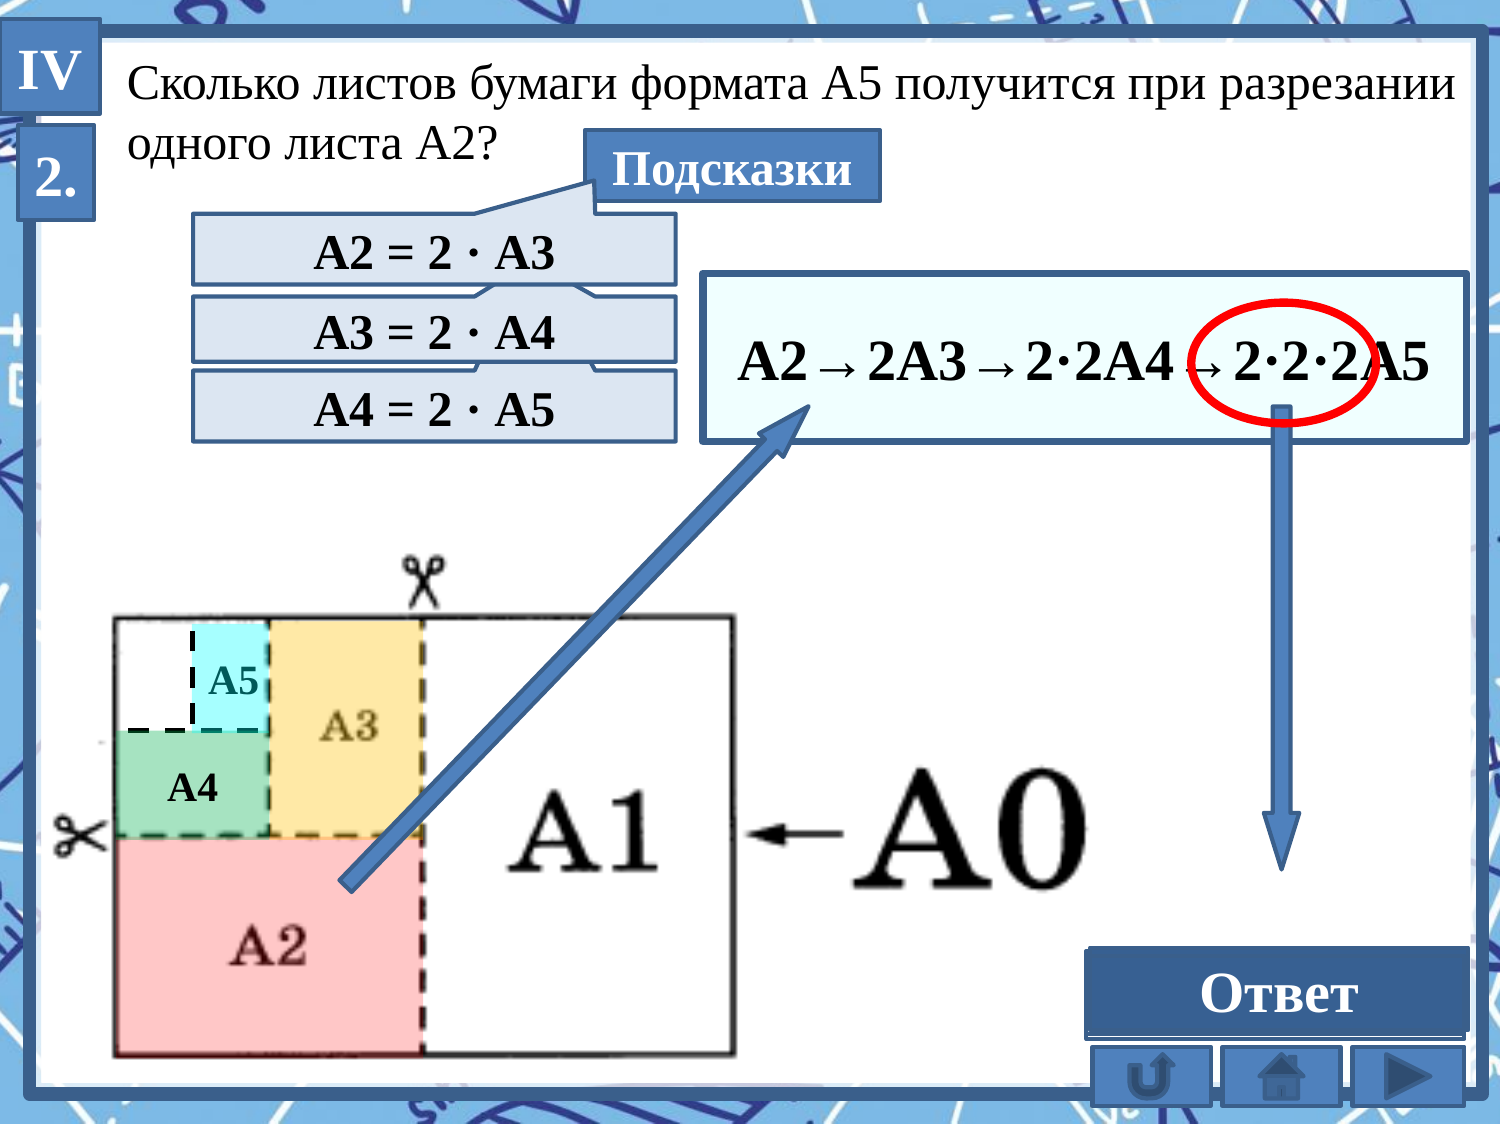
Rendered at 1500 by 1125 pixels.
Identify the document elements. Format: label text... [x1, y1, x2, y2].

text_box А4 = 2 · А5 [191, 364, 678, 444]
text_box [114, 728, 272, 842]
text_box [1090, 1045, 1213, 1108]
text_box [1189, 300, 1379, 426]
picture [0, 0, 1500, 1124]
text_box [196, 622, 271, 735]
text_box Подсказки [583, 128, 882, 203]
text_box Ответ [1088, 946, 1470, 1032]
text_box [337, 404, 811, 895]
text_box 2. [16, 123, 96, 222]
text_box Сколько листов бумаги формата А5 получится при разрезании одного листа А2? [112, 42, 1484, 178]
text_box А5 [271, 645, 275, 710]
text_box [1261, 425, 1302, 872]
text_box [1220, 1045, 1343, 1108]
text_box [1350, 1045, 1466, 1108]
text_box А2→2А3→2·2А4→2·2·2А5 [701, 271, 1469, 444]
text_box IV [0, 17, 102, 116]
text_box [1084, 954, 1466, 1041]
text_box А4 [152, 752, 234, 818]
text_box А3 = 2 · А4 [191, 287, 678, 364]
text_box А2 = 2 · А3 [191, 178, 678, 287]
text_box [267, 619, 425, 842]
picture [41, 528, 1107, 1083]
text_box [114, 842, 425, 1061]
